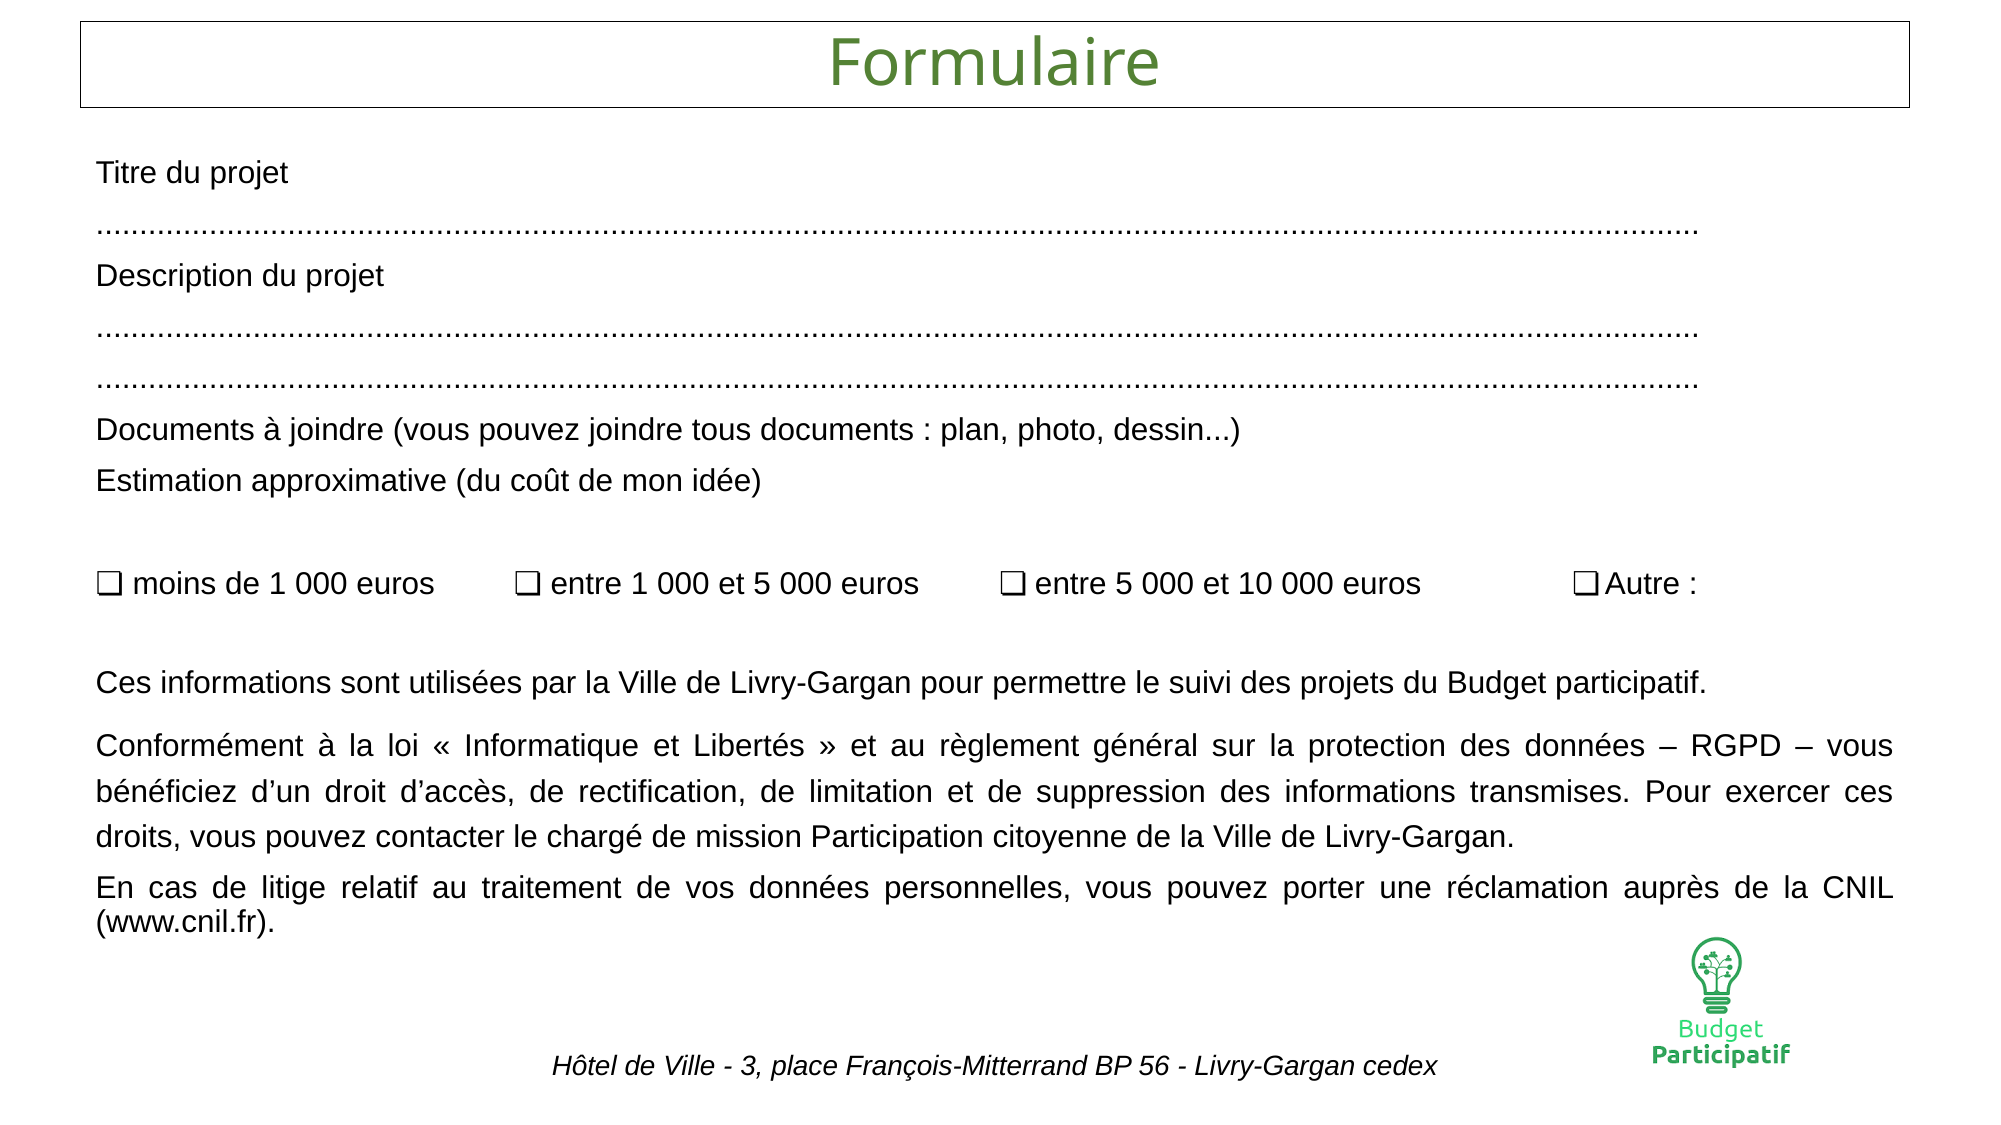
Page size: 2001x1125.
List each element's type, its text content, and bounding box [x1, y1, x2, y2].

list Titre du projet ........................................................................................................................................................................................ Description du projet ........................................................................................................................................................................................ ........................................................................................................................................................................................ Documents à joindre (vous pouvez joindre tous documents : plan, photo, dessin...) Estimation approximative (du coût de mon idée) ❏ moins de 1 000 euros ❏ entre 1 000 et 5 000 euros ❏ entre 5 000 et 10 000 euros ❏ Autre : Ces informations sont utilisées par la Ville de Livry-Gargan pour permettre le suivi des projets du Budget participatif. Conformément à la loi « Informatique et Libertés » et au règlement général sur la protection des données – RGPD – vous bénéficiez d’un droit d’accès, de rectification, de limitation et de suppression des informations transmises. Pour exercer ces droits, vous pouvez contacter le chargé de mission Participation citoyenne de la Ville de Livry-Gargan. En cas de litige relatif au traitement de vos données personnelles, vous pouvez porter une réclamation auprès de la CNIL (www.cnil.fr). Hôtel de Ville - 3, place François-Mitterrand BP 56 - Livry-Gargan cedex [80, 148, 1910, 1104]
picture [1588, 922, 1863, 1104]
title Formulaire [80, 21, 1910, 108]
